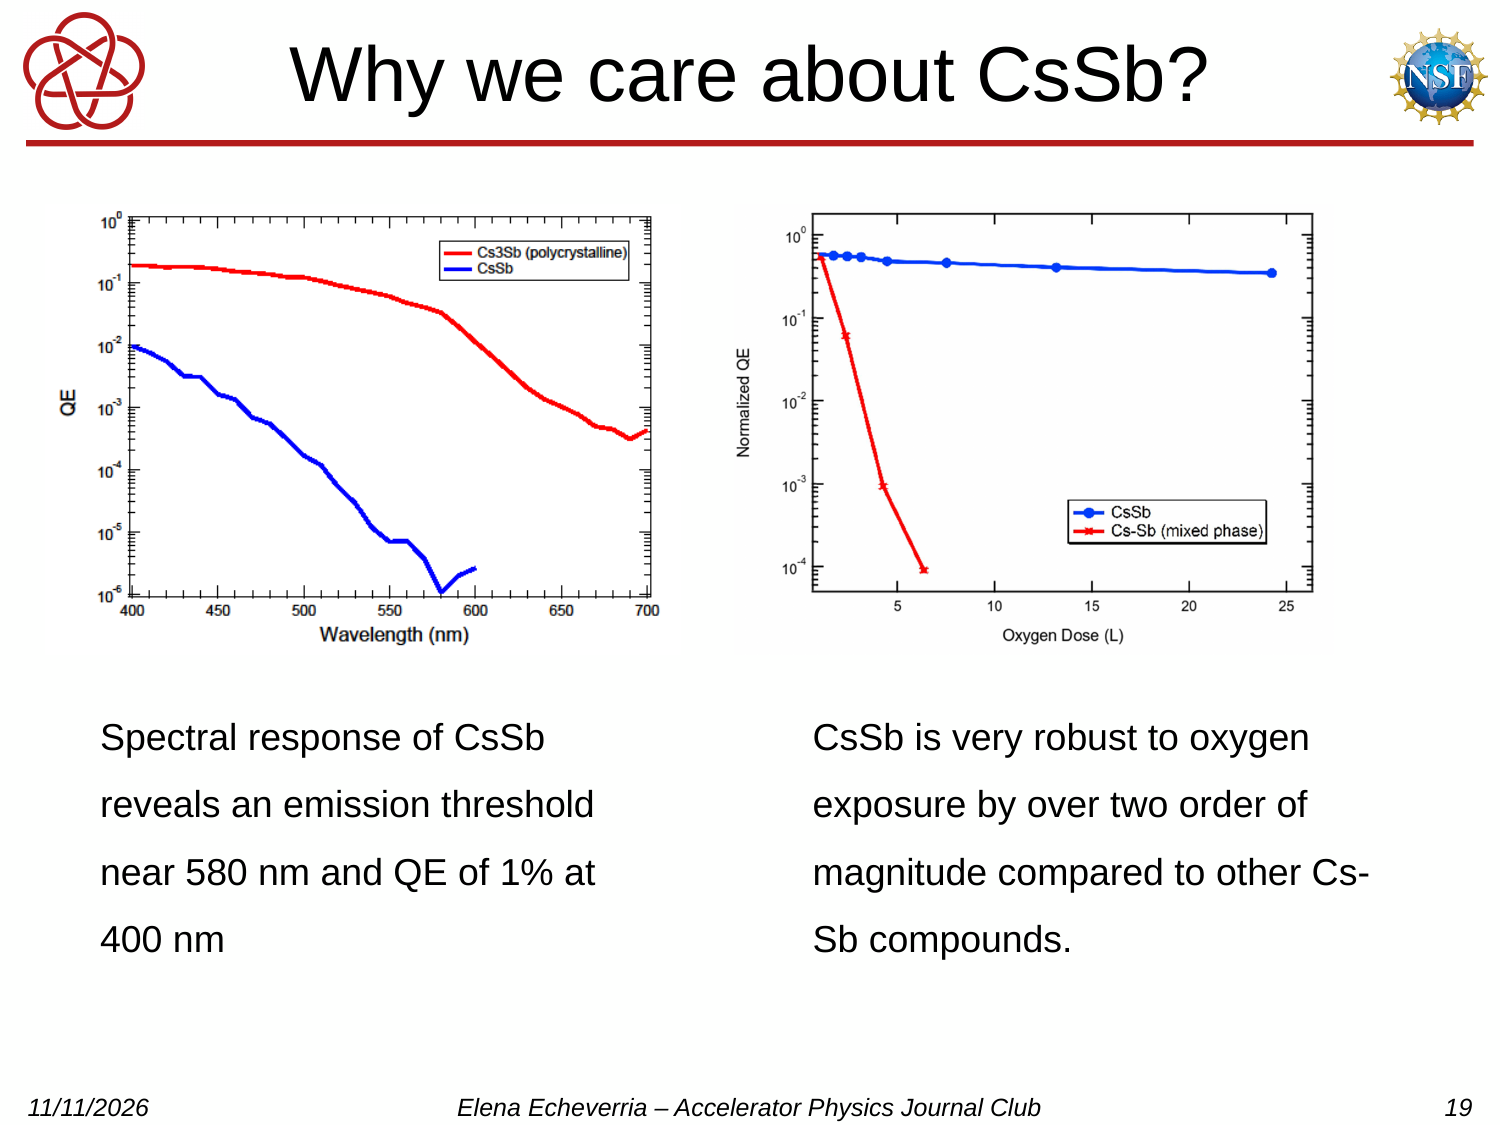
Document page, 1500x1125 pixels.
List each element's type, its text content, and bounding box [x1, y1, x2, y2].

text_box CsSb is very robust to oxygen exposure by over two order of magnitude compared to other Cs-Sb compounds. [797, 682, 1395, 968]
title Why we care about CsSb? [0, 0, 1500, 140]
footer Elena Echeverria – Accelerator Physics Journal Club [299, 1087, 1201, 1125]
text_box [44, 204, 682, 655]
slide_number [12, 1087, 299, 1125]
picture [734, 204, 1334, 655]
slide_number 19 [1374, 1087, 1488, 1125]
text_box Spectral response of CsSb reveals an emission threshold near 580 nm and QE of 1% at 400 nm [85, 682, 682, 968]
